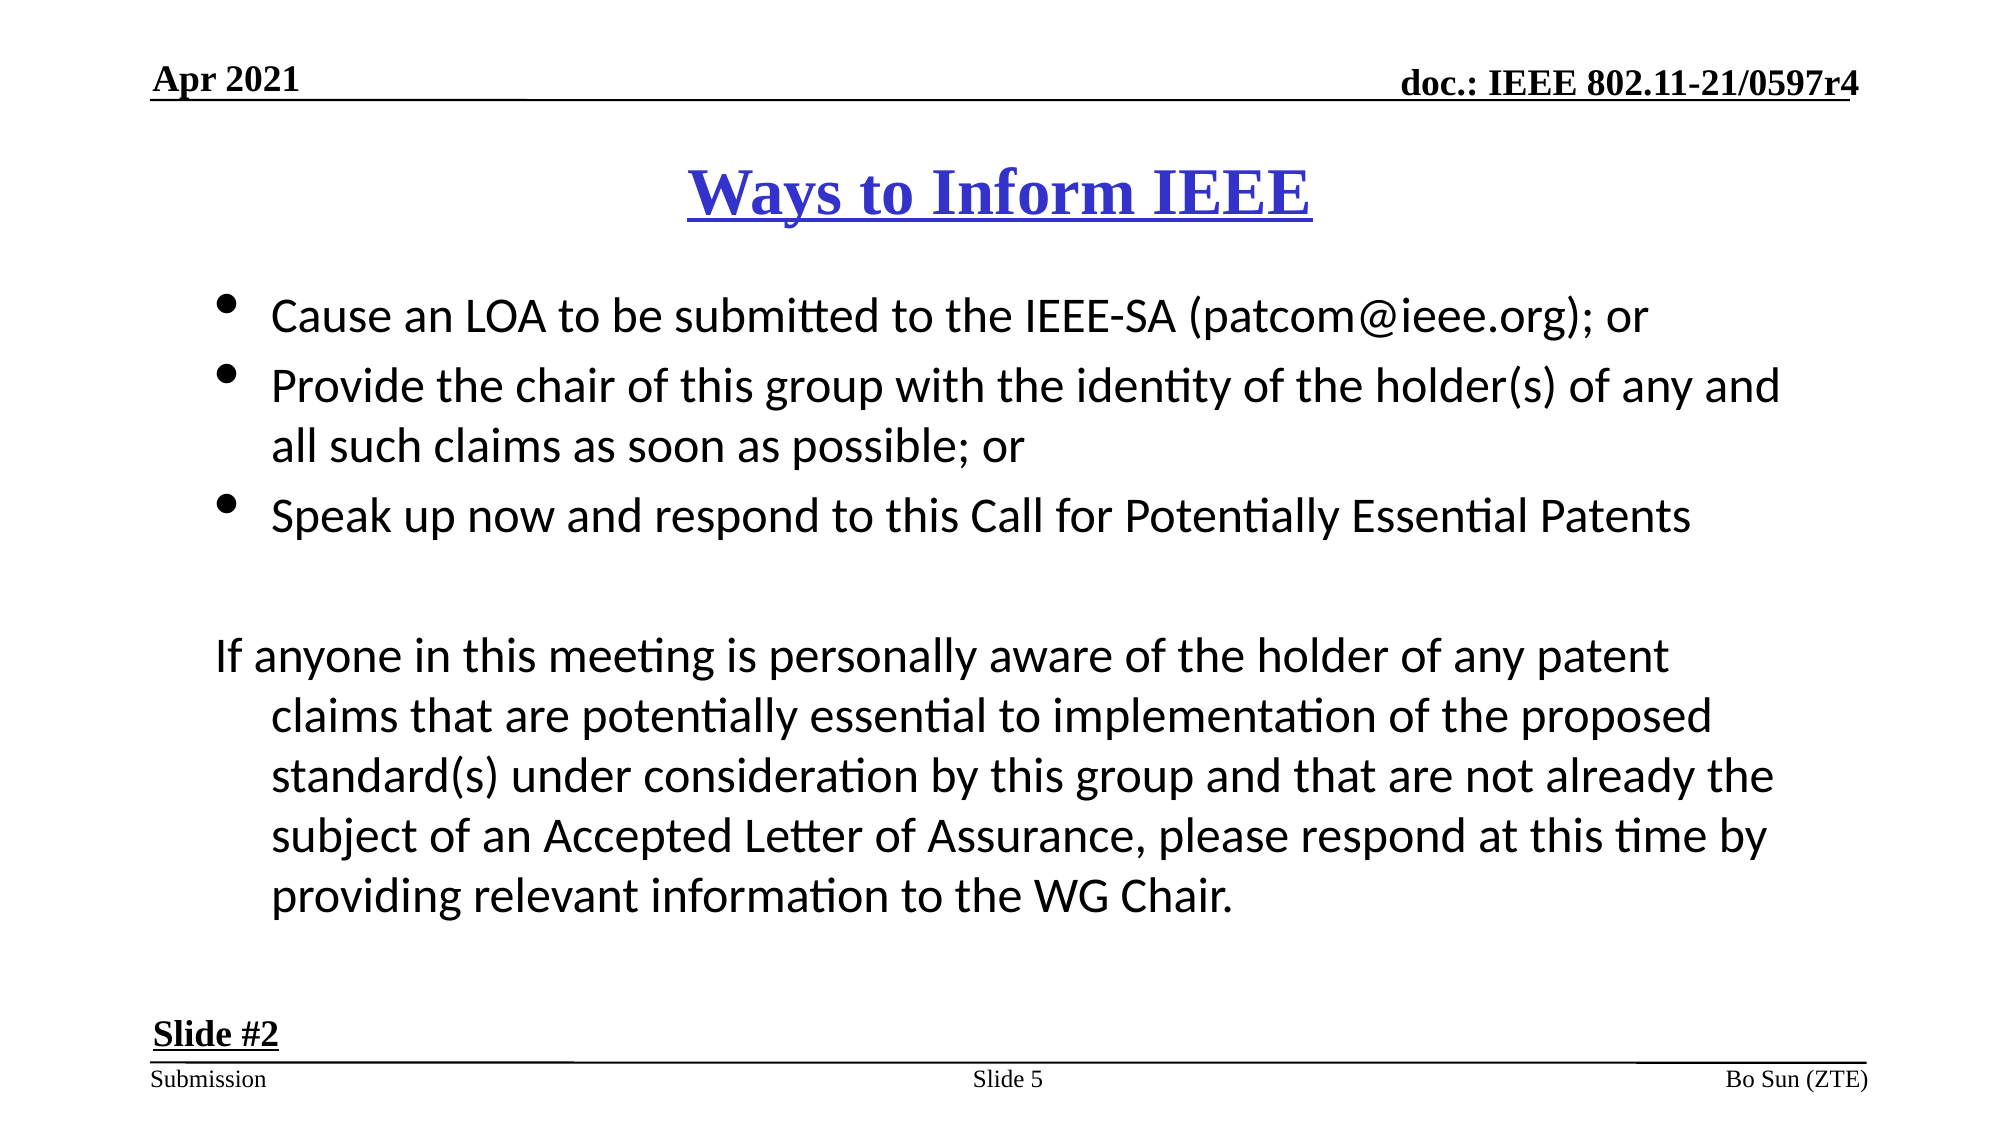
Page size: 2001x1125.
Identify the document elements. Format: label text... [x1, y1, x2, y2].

text_box Ways to Inform IEEE [362, 100, 1638, 275]
footer Bo Sun (ZTE) [1171, 1061, 1869, 1093]
text_box Slide #2 [138, 1001, 295, 1062]
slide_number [152, 54, 563, 100]
slide_number Slide 5 [949, 1061, 1067, 1123]
text_box Cause an LOA to be submitted to the IEEE-SA (patcom@ieee.org); or Provide the chair of this group with the identity of the holder(s) of any and all such claims as soon as possible; or Speak up now and respond to this Call for Potentially Essential Patents If anyone in this meeting is personally aware of the holder of any patent claims that are potentially essential to implementation of the proposed standard(s) under consideration by this group and that are not already the subject of an Accepted Letter of Assurance, please respond at this time by providing relevant information to the WG Chair. [200, 275, 1800, 975]
